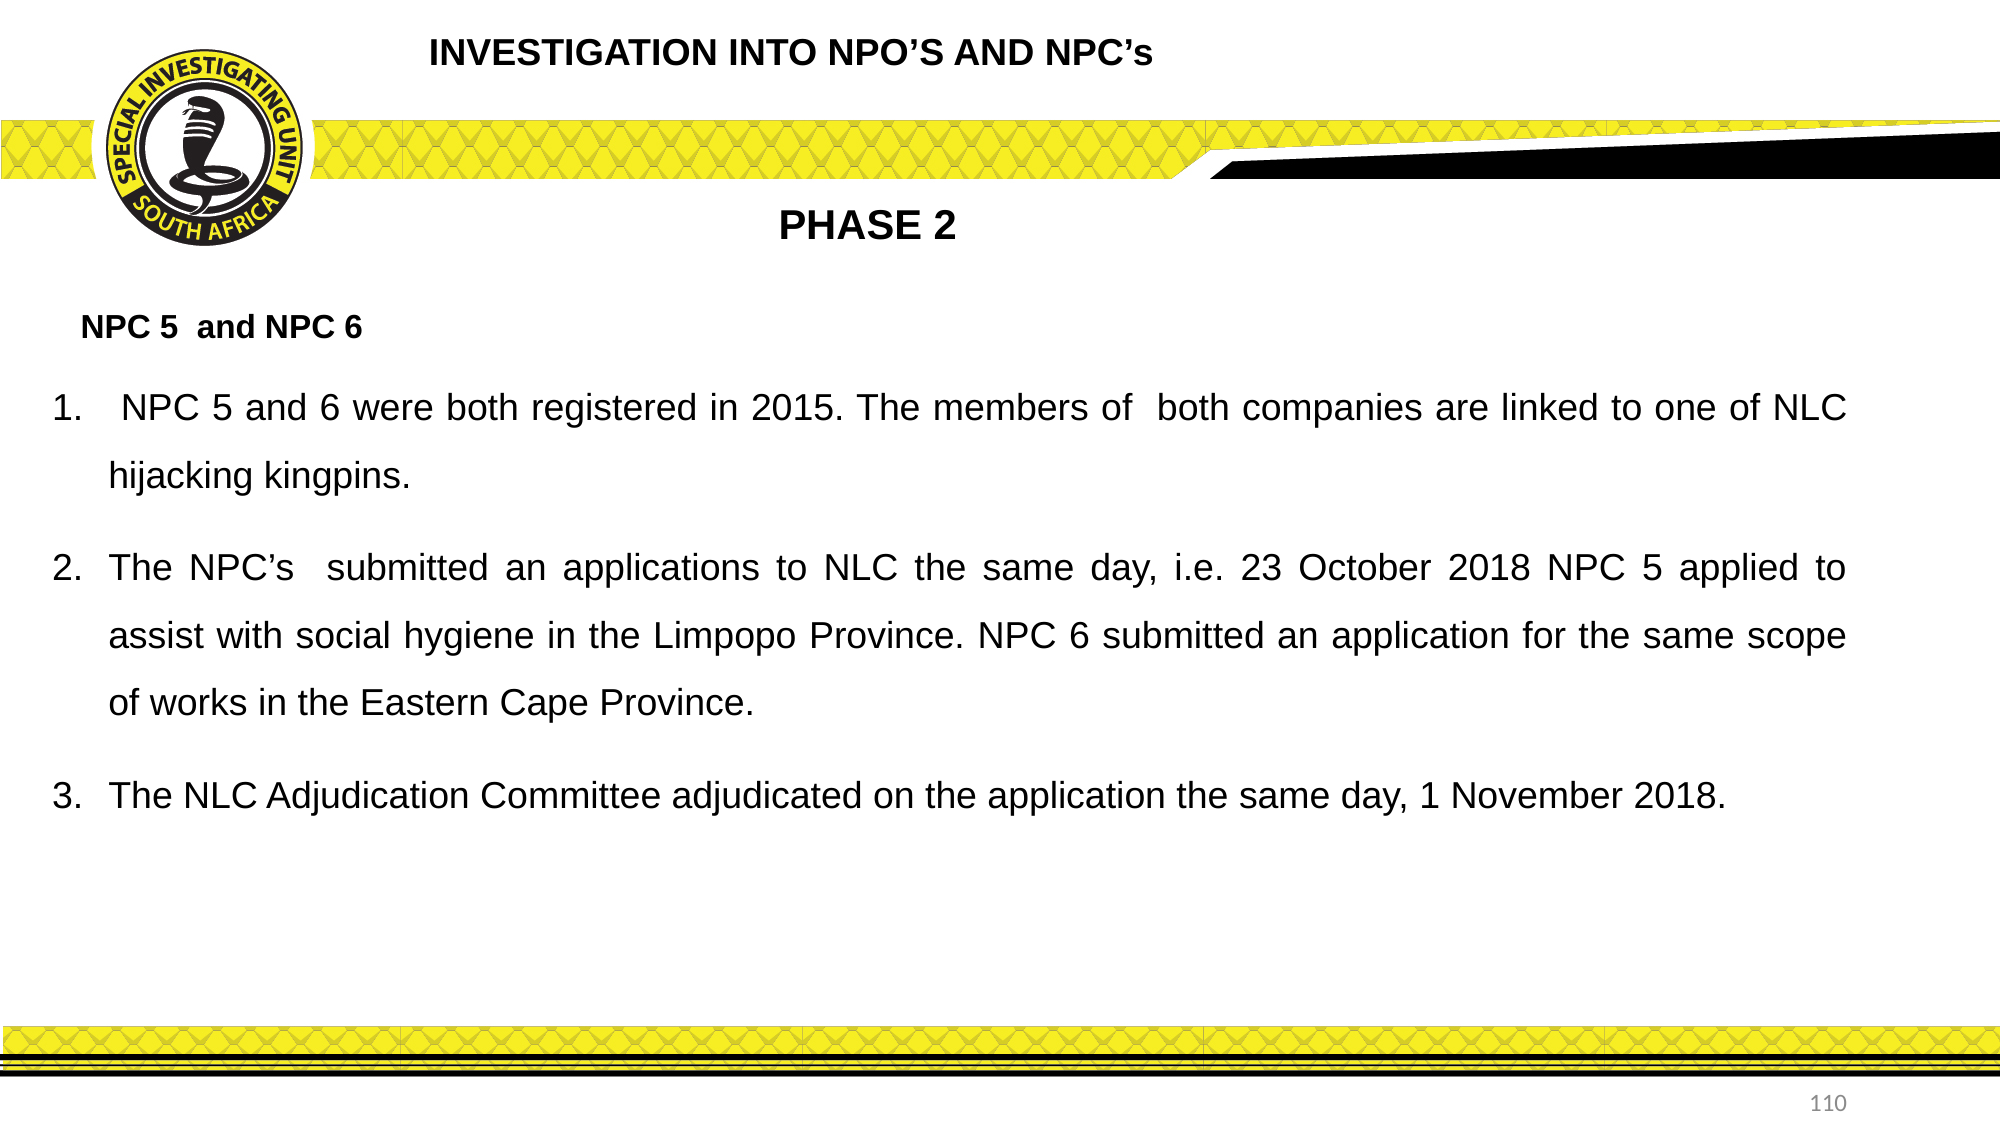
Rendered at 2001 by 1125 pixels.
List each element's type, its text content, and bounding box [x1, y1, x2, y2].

text_box INVESTIGATION INTO NPO’S AND NPC’s [414, 25, 1341, 81]
slide_number 110 [1412, 1072, 1863, 1125]
list NPC 5 and 6 were both registered in 2015. The members of both companies are linked to one of NLC hijacking kingpins. The NPC’s submitted an applications to NLC the same day, i.e. 23 October 2018 NPC 5 applied to assist with social hygiene in the Limpopo Province. NPC 6 submitted an application for the same scope of works in the Eastern Cape Province. The NLC Adjudication Committee adjudicated on the application the same day, 1 November 2018. [37, 353, 1863, 1042]
picture [0, 0, 2000, 1125]
list PHASE 2 NPC 5 and NPC 6 [65, 214, 1670, 353]
